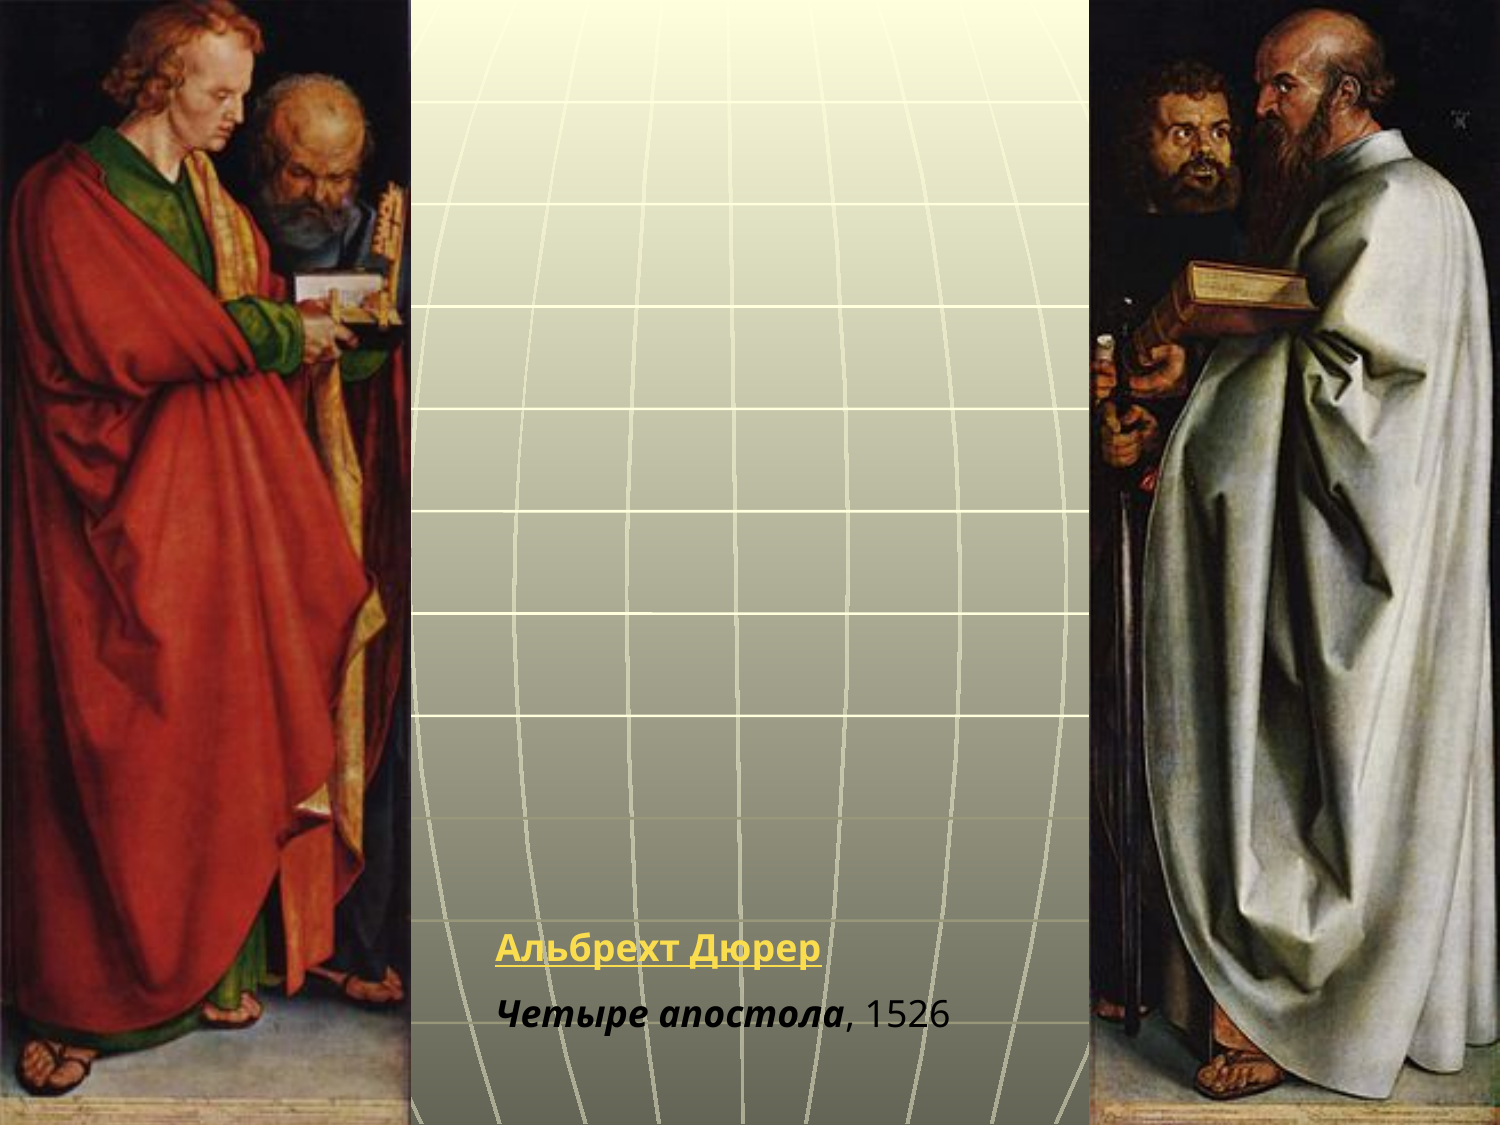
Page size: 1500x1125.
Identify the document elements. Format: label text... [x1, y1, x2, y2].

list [1089, 0, 1500, 1125]
table_cell Четыре апостола, 1526 [480, 980, 1082, 1046]
picture [0, 0, 411, 1125]
table_header Альбрехт Дюрер [480, 914, 1082, 980]
